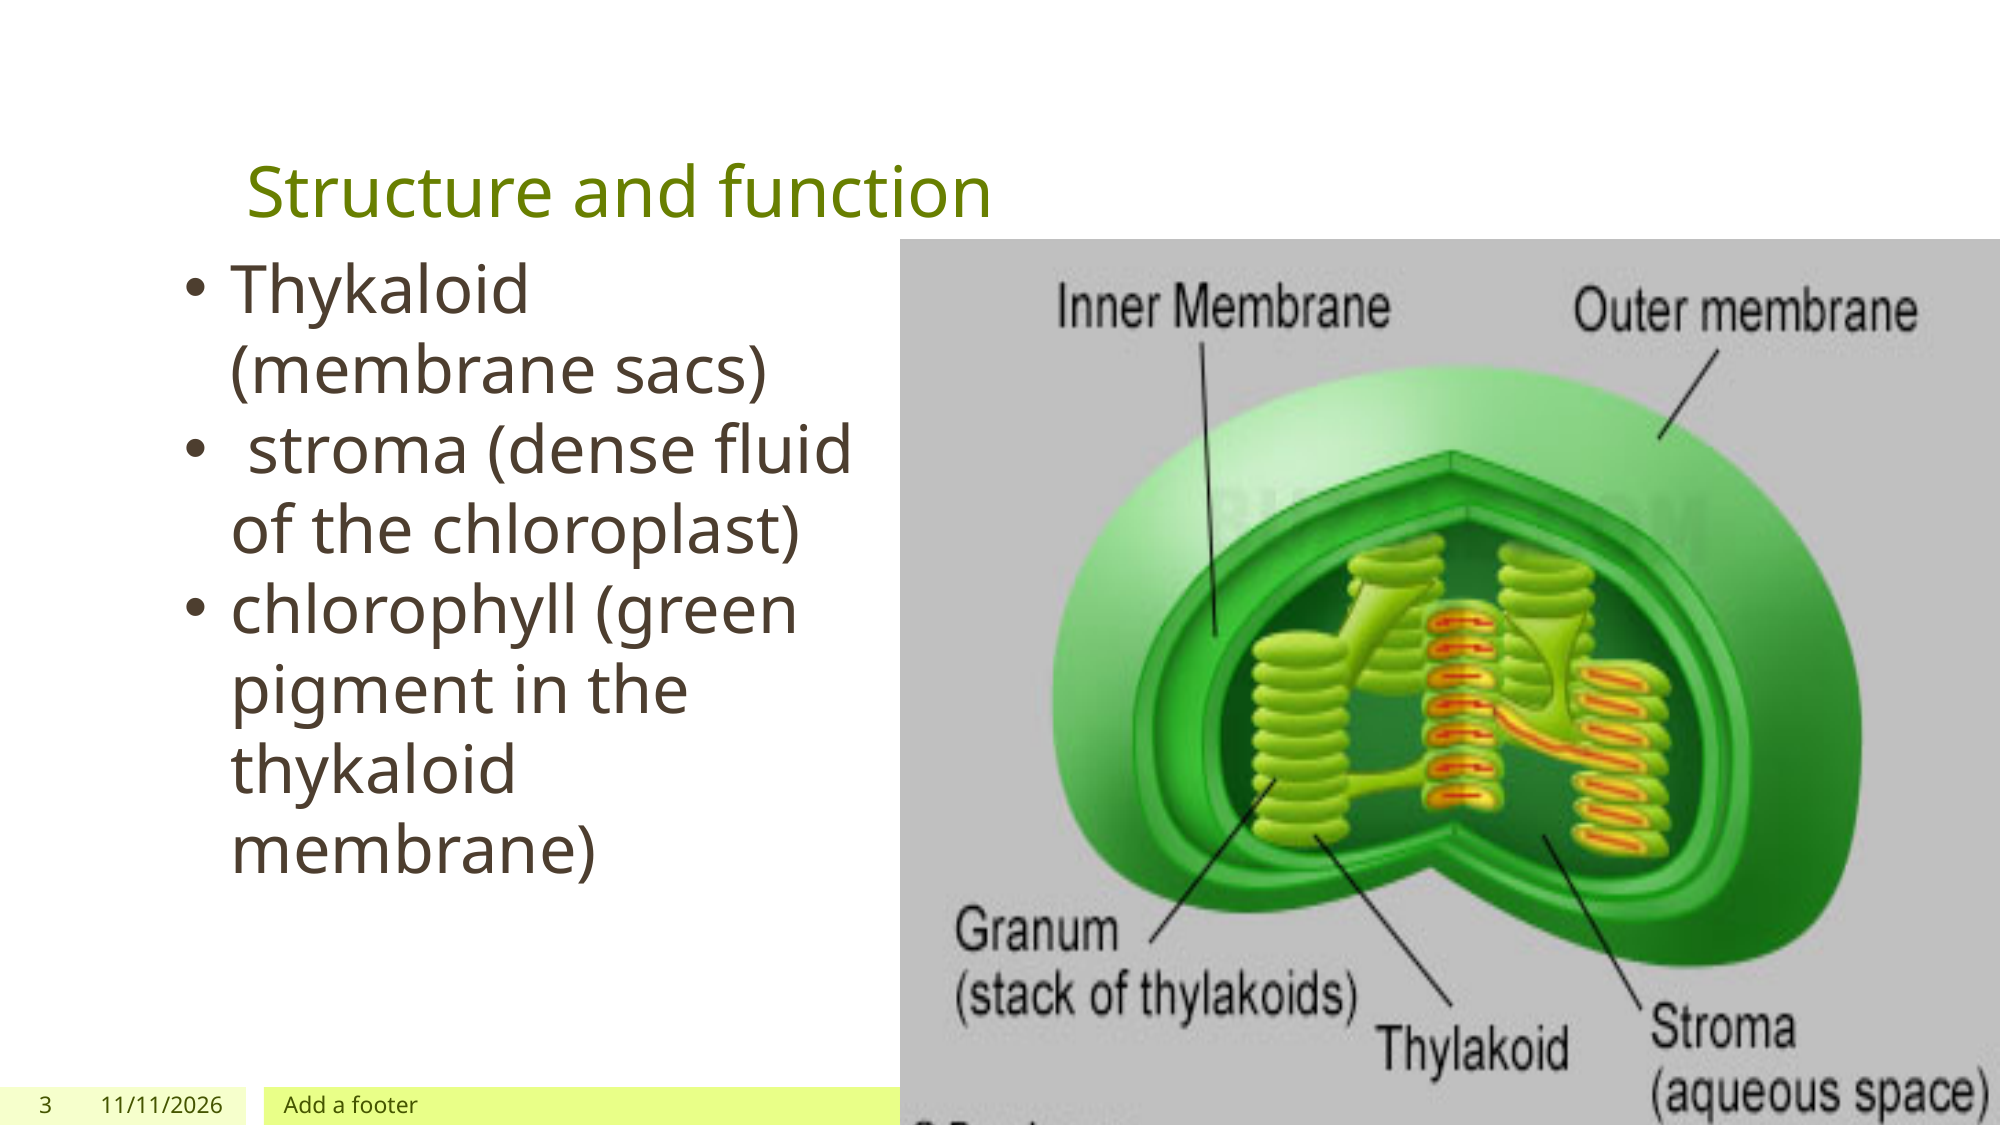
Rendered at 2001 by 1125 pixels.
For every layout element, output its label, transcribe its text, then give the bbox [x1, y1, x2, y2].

footer Add a footer [268, 1087, 899, 1125]
slide_number 3 [0, 1087, 68, 1125]
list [899, 239, 2000, 1125]
text_box Thykaloid (membrane sacs) stroma (dense fluid of the chloroplast) chlorophyll (green pigment in the thykaloid membrane) [168, 239, 883, 894]
title Structure and function [231, 45, 1769, 240]
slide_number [74, 1087, 239, 1125]
